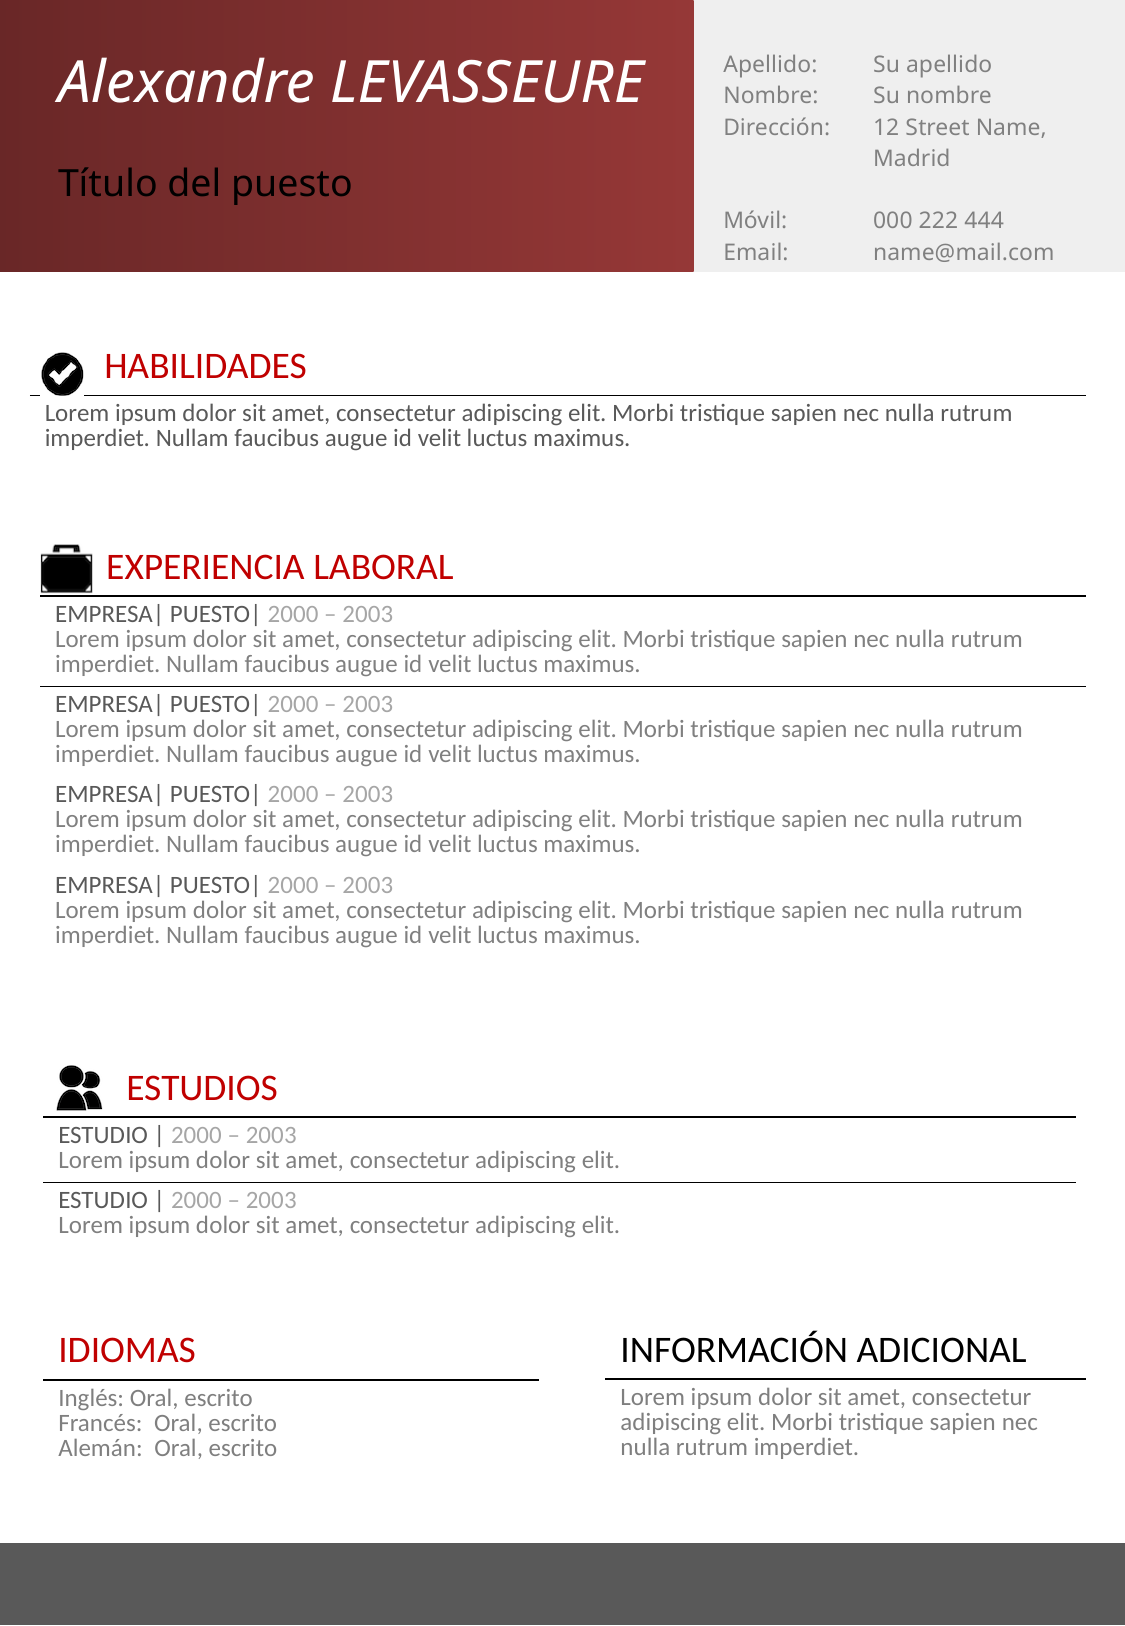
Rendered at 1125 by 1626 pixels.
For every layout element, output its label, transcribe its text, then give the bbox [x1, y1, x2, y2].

table_cell EMPRESA| PUESTO| 2000 – 2003 Lorem ipsum dolor sit amet, consectetur adipiscing elit. Morbi tristique sapien nec nulla rutrum imperdiet. Nullam faucibus augue id velit luctus maximus. [40, 687, 1086, 777]
table_cell Lorem ipsum dolor sit amet, consectetur adipiscing elit. Morbi tristique sapien nec nulla rutrum imperdiet. Nullam faucibus augue id velit luctus maximus. [30, 396, 1086, 461]
table_cell EMPRESA| PUESTO| 2000 – 2003 Lorem ipsum dolor sit amet, consectetur adipiscing elit. Morbi tristique sapien nec nulla rutrum imperdiet. Nullam faucibus augue id velit luctus maximus. [40, 777, 1086, 867]
picture [55, 1064, 104, 1111]
text_box Alexandre LEVASSEURE Título del puesto [43, 36, 356, 212]
table_header INFORMACIÓN ADICIONAL [605, 1326, 1086, 1378]
table_header IDIOMAS [43, 1327, 539, 1379]
picture [356, 0, 1125, 272]
table_cell Inglés: Oral, escrito Francés: Oral, escrito Alemán: Oral, escrito [43, 1381, 539, 1470]
table_cell ESTUDIO | 2000 – 2003 Lorem ipsum dolor sit amet, consectetur adipiscing elit. [43, 1183, 1076, 1248]
picture [40, 543, 93, 594]
text_box [0, 1542, 1125, 1625]
table_header EXPERIENCIA LABORAL [40, 543, 1086, 595]
table_header HABILIDADES [30, 343, 1086, 395]
table_cell EMPRESA| PUESTO| 2000 – 2003 Lorem ipsum dolor sit amet, consectetur adipiscing elit. Morbi tristique sapien nec nulla rutrum imperdiet. Nullam faucibus augue id velit luctus maximus. [40, 867, 1086, 957]
text_box [0, 0, 695, 273]
text_box [82, 790, 976, 851]
table_header ESTUDIOS [43, 1065, 1076, 1116]
text_box [48, 315, 1125, 391]
table_cell Lorem ipsum dolor sit amet, consectetur adipiscing elit. Morbi tristique sapien nec nulla rutrum imperdiet. [605, 1380, 1086, 1469]
table_cell ESTUDIO | 2000 – 2003 Lorem ipsum dolor sit amet, consectetur adipiscing elit. [43, 1118, 1076, 1182]
table_cell EMPRESA| PUESTO| 2000 – 2003 Lorem ipsum dolor sit amet, consectetur adipiscing elit. Morbi tristique sapien nec nulla rutrum imperdiet. Nullam faucibus augue id velit luctus maximus. [40, 597, 1086, 686]
picture [40, 352, 84, 396]
